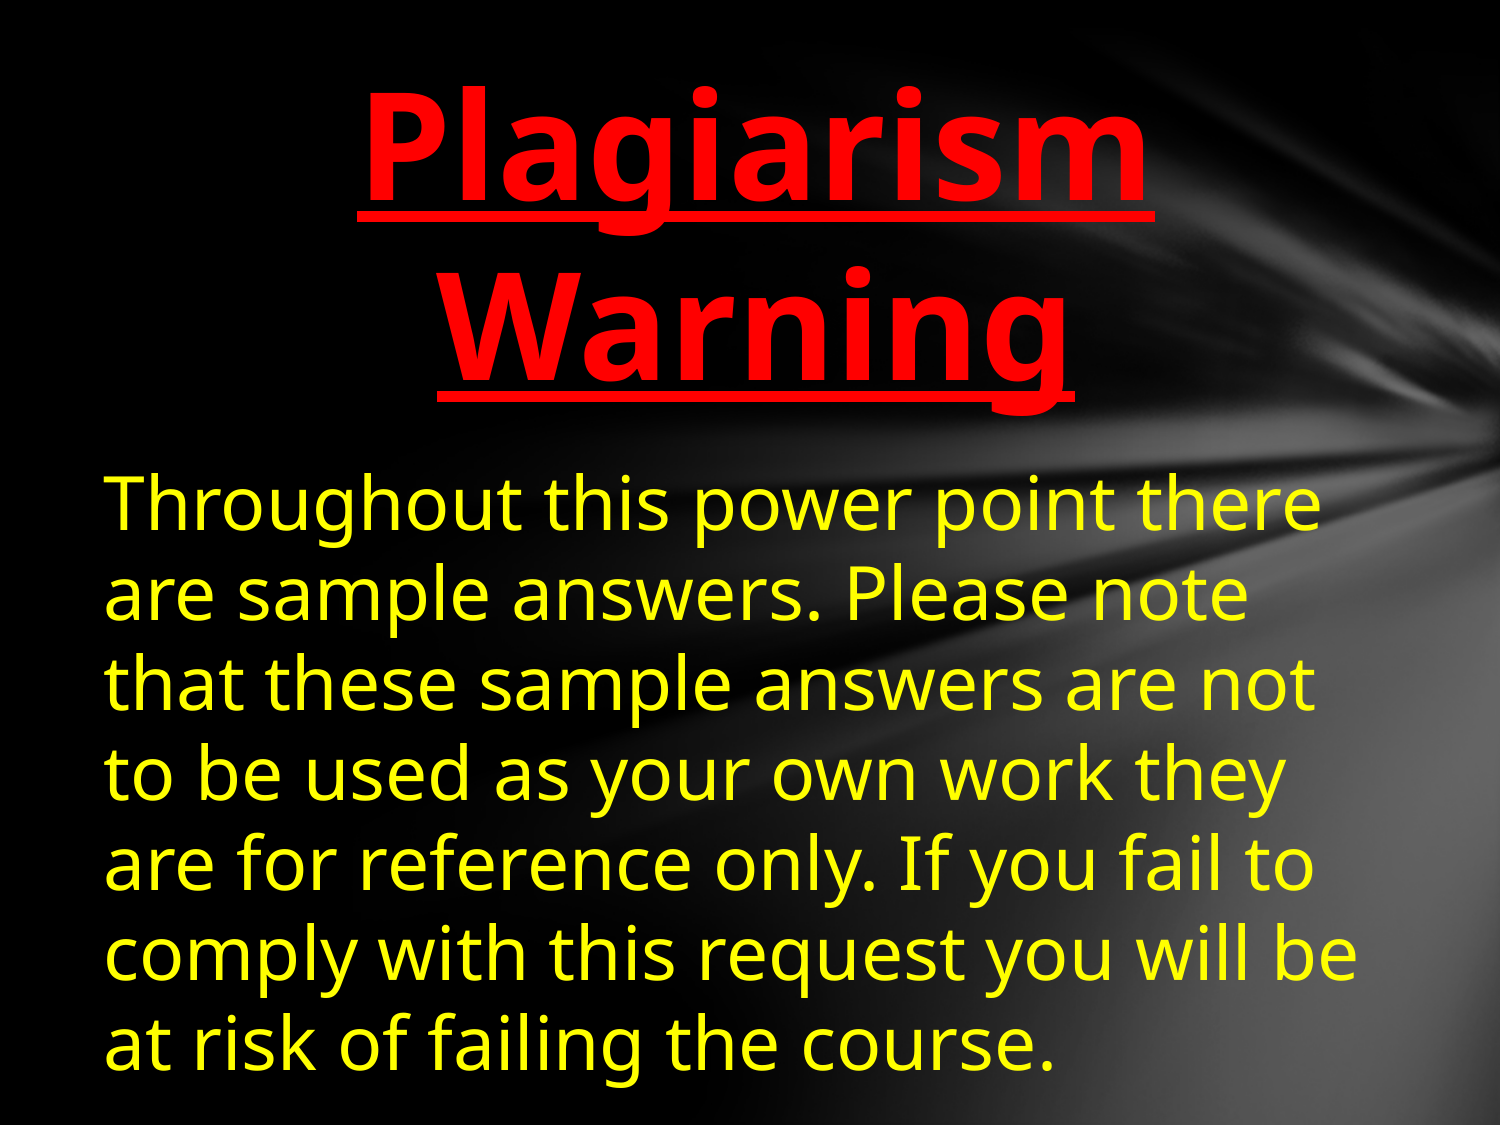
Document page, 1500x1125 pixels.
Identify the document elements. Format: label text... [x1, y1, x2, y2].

text_box Plagiarism Warning Throughout this power point there are sample answers. Please note that these sample answers are not to be used as your own work they are for reference only. If you fail to comply with this request you will be at risk of failing the course. [88, 42, 1424, 1093]
